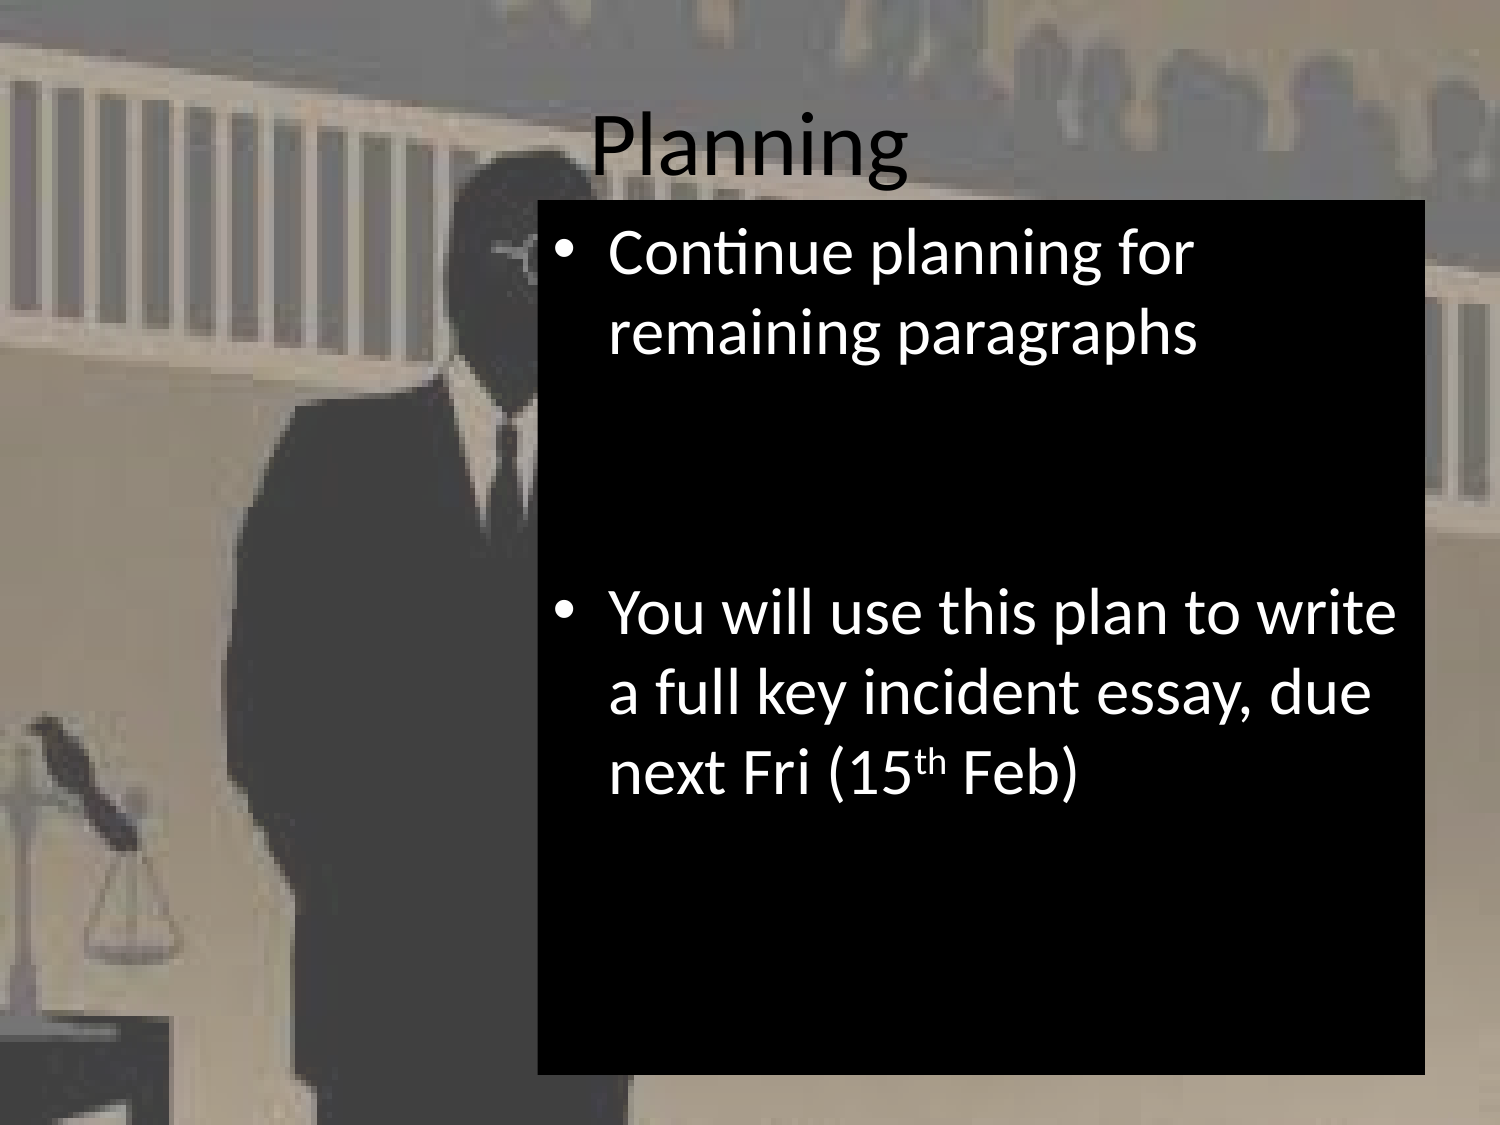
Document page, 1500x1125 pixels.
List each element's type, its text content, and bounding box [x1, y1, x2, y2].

list Continue planning for remaining paragraphs You will use this plan to write a full key incident essay, due next Fri (15th Feb) [537, 200, 1425, 1075]
title Planning [75, 45, 1425, 233]
